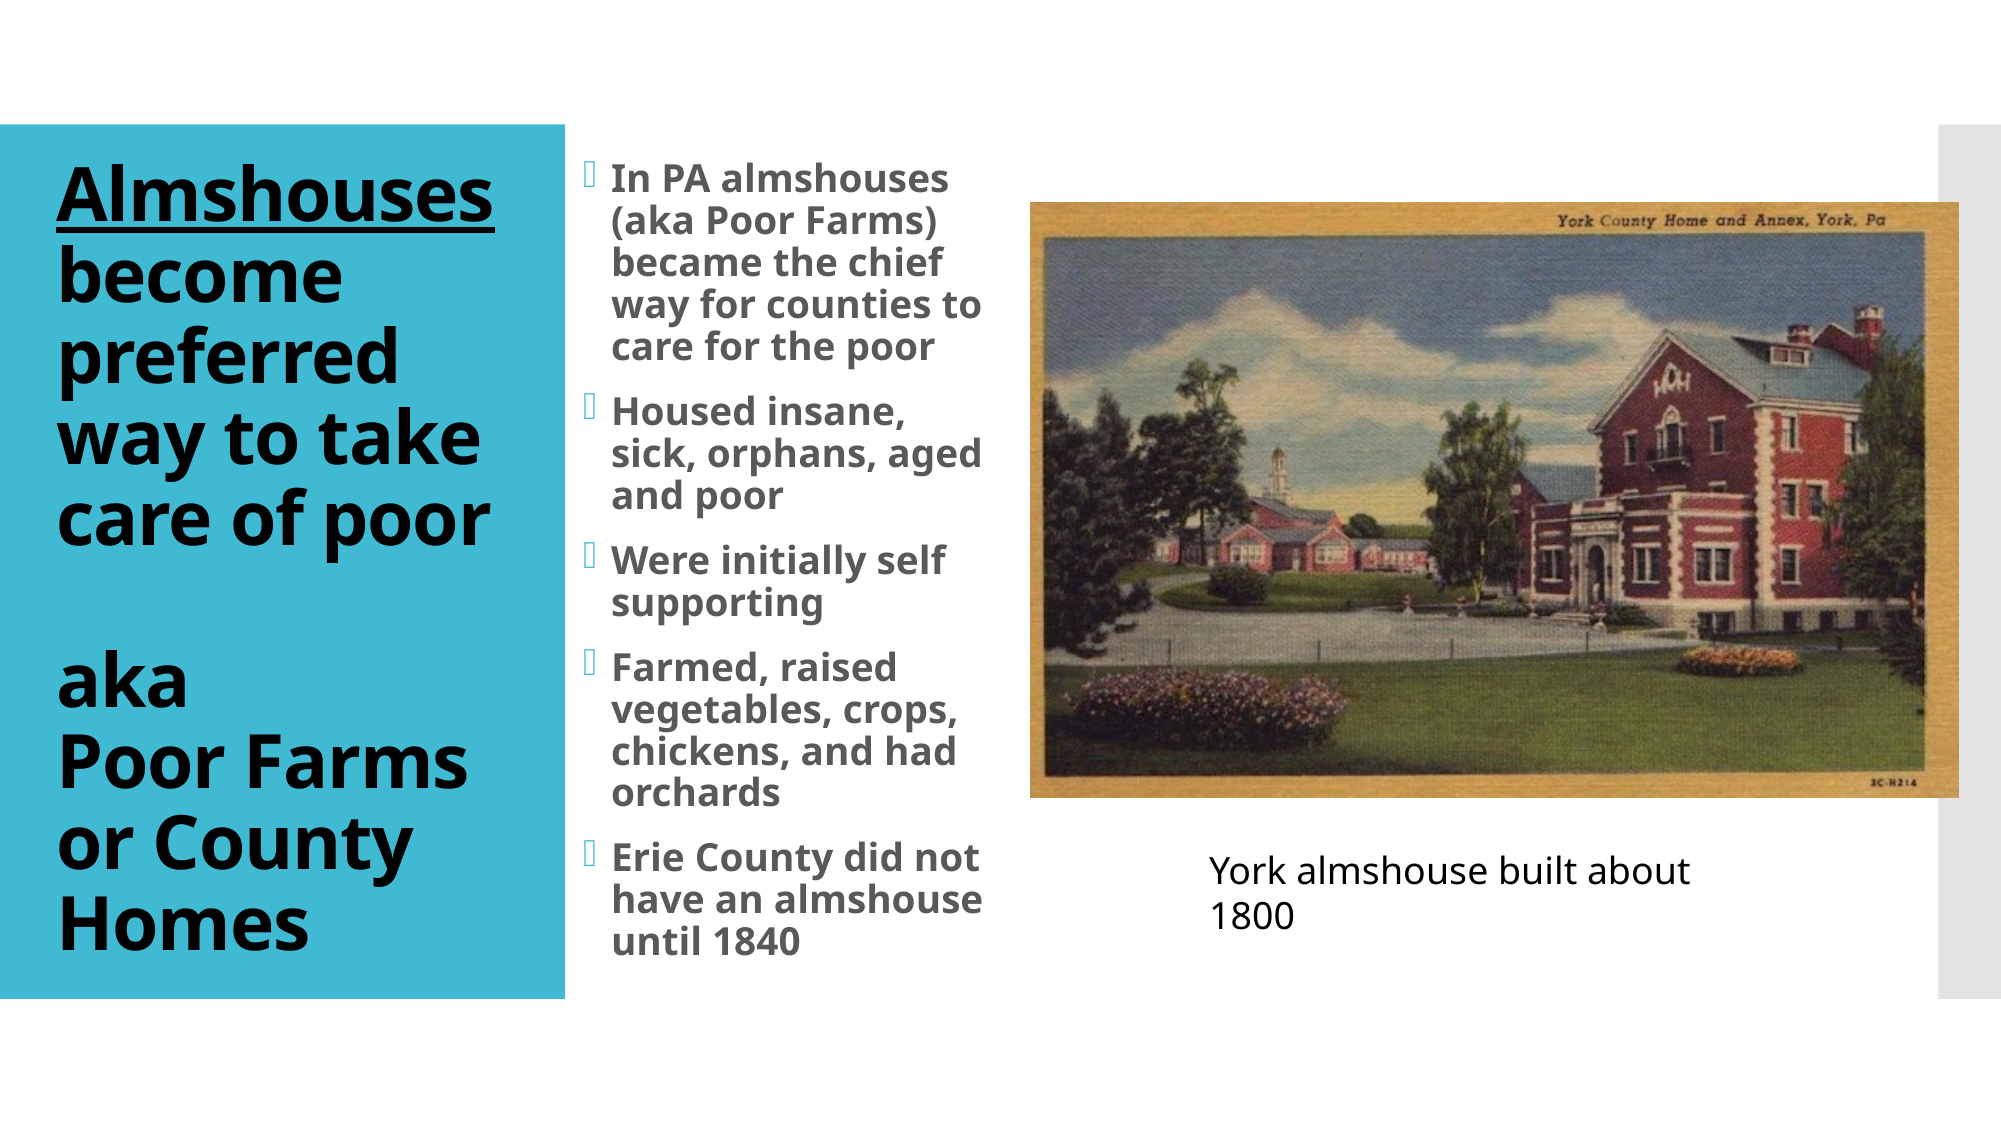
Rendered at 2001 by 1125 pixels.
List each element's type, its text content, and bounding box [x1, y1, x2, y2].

text_box York almshouse built about 1800 [1194, 839, 1743, 945]
list In PA almshouses (aka Poor Farms) became the chief way for counties to care for the poor Housed insane, sick, orphans, aged and poor Were initially self supporting Farmed, raised vegetables, crops, chickens, and had orchards Erie County did not have an almshouse until 1840 [568, 141, 1000, 982]
picture [1030, 202, 1959, 798]
title Almshouses become preferred way to take care of poor aka Poor Farms or County Homes [41, 184, 556, 940]
